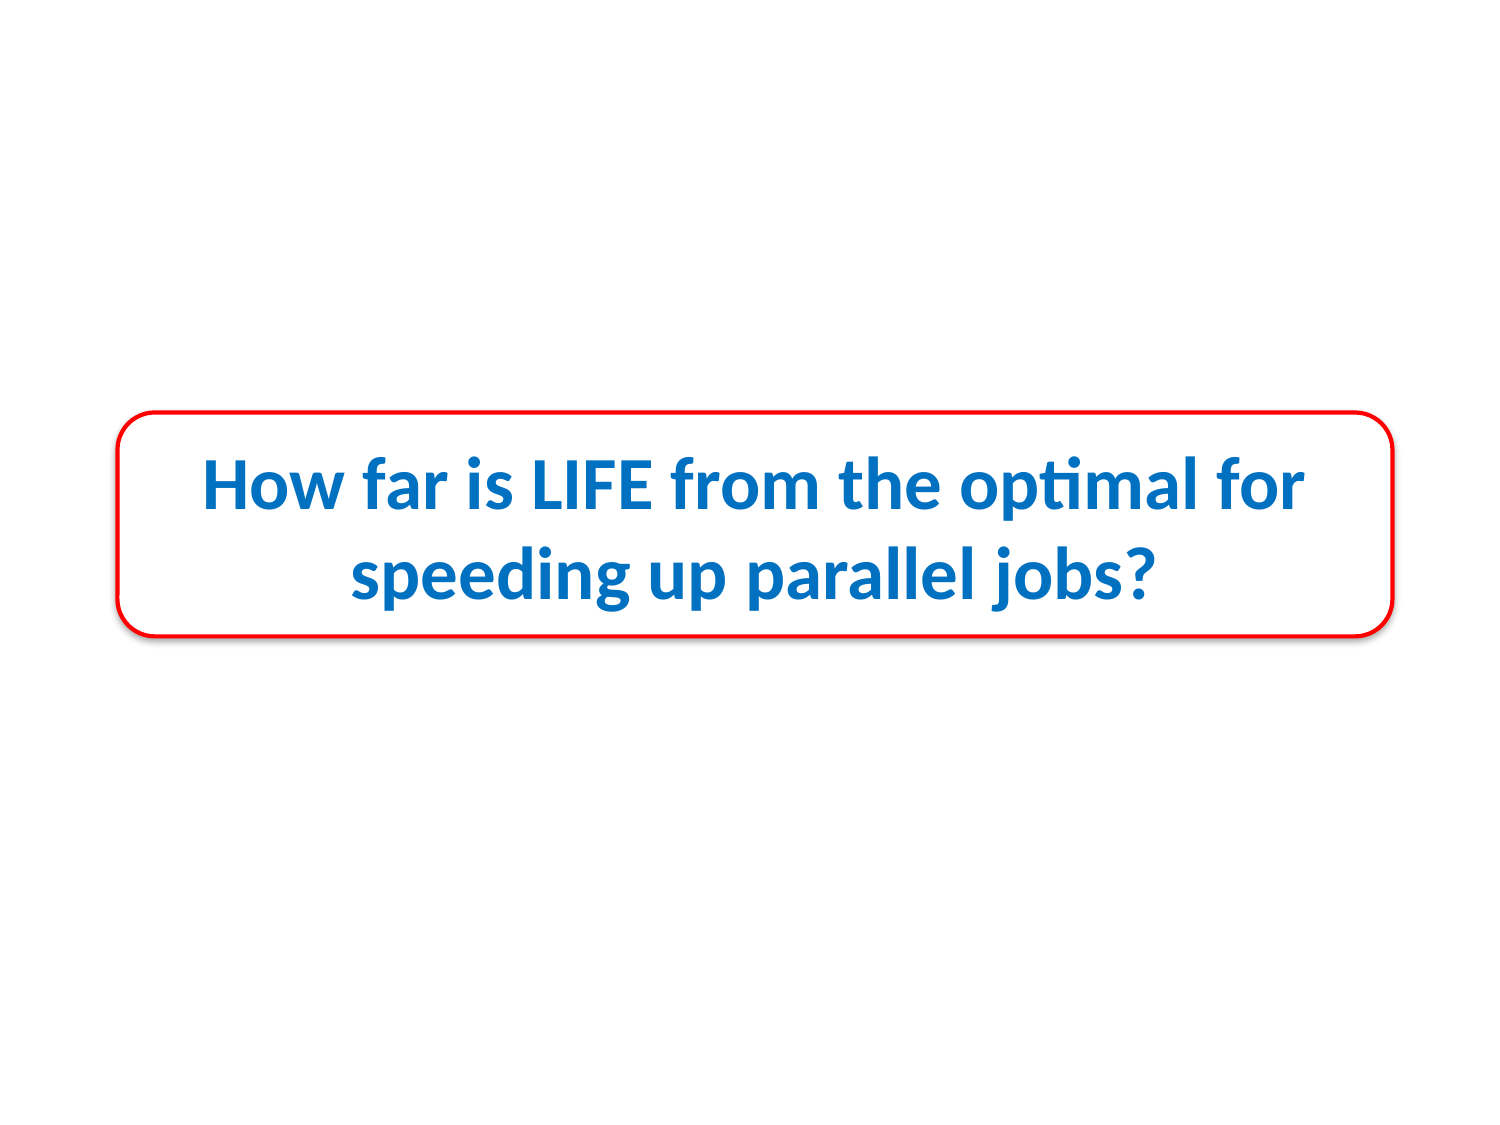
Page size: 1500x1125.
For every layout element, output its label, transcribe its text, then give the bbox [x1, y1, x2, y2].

text_box How far is LIFE from the optimal for speeding up parallel jobs? [116, 411, 1394, 638]
